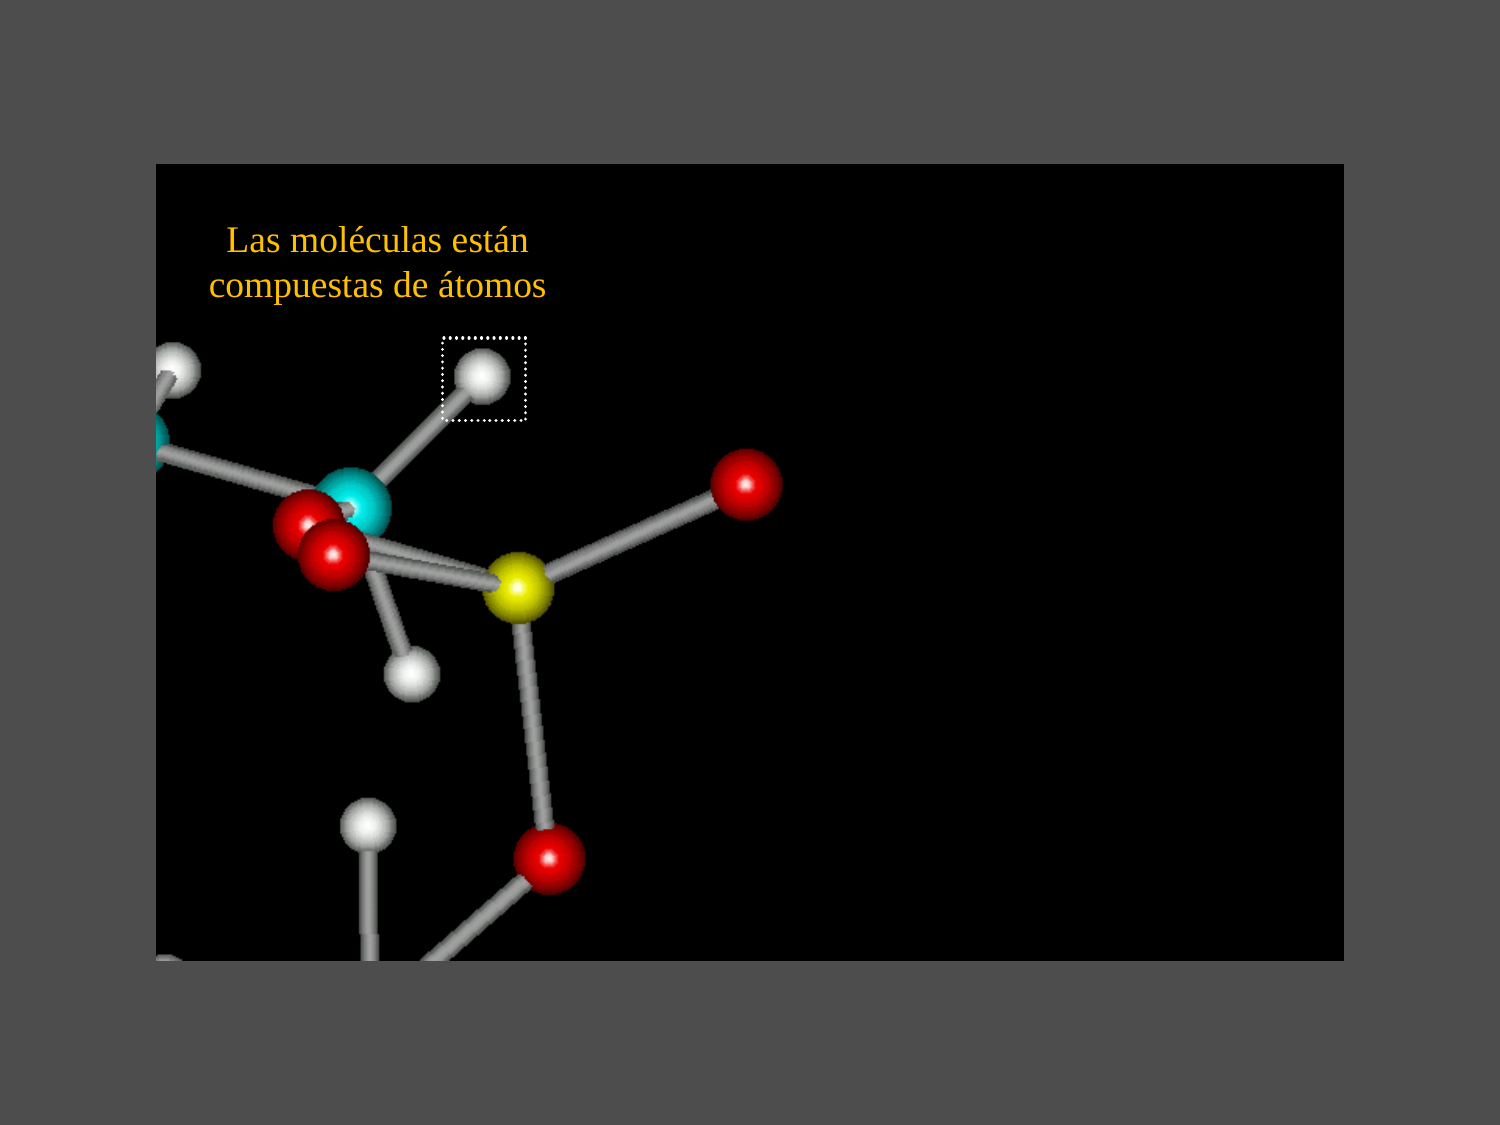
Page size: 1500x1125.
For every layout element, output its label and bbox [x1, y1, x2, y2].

picture [155, 164, 1344, 961]
